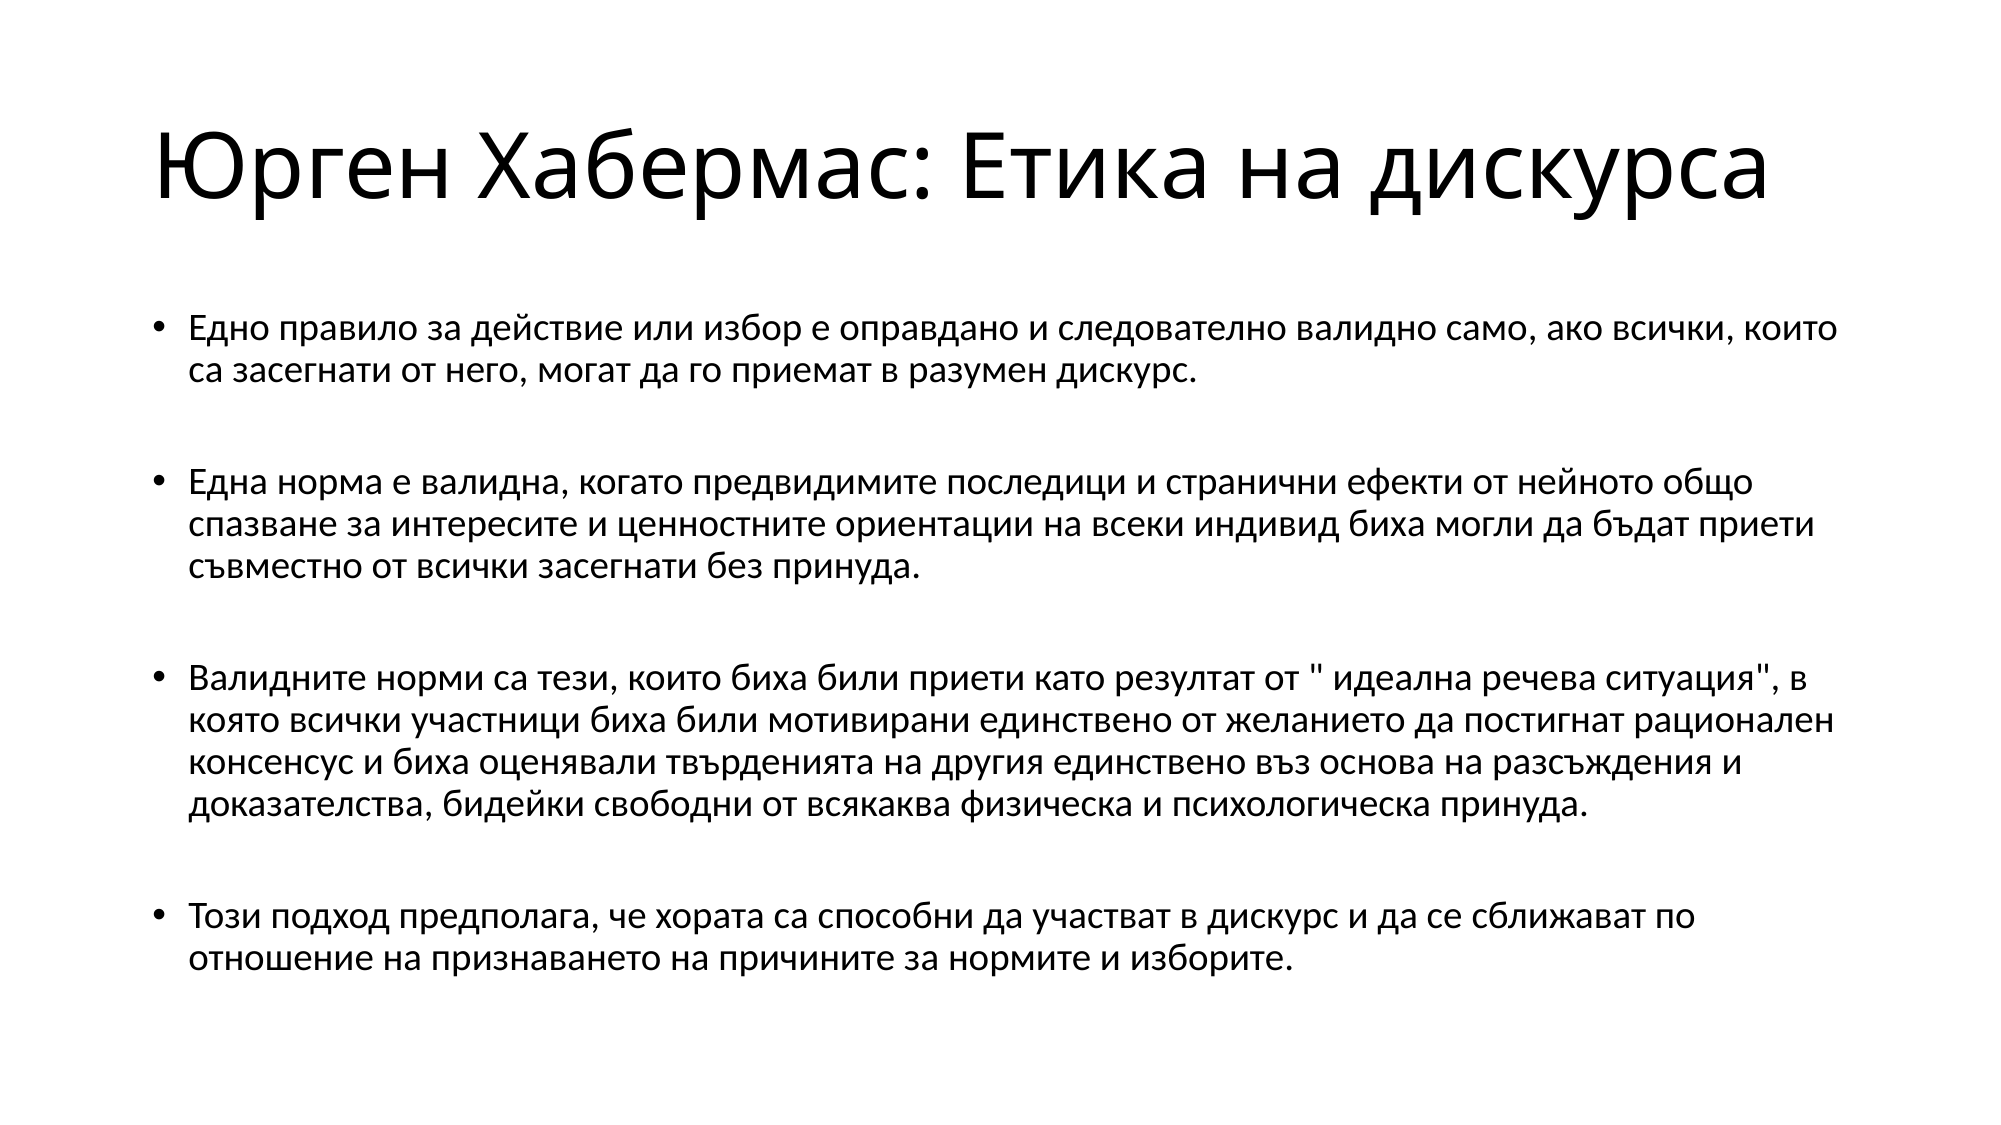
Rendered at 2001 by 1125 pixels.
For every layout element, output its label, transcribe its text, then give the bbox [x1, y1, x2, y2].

title Юрген Хабермас: Етика на дискурса [137, 59, 1863, 278]
list Едно правило за действие или избор е оправдано и следователно валидно само, ако всички, които са засегнати от него, могат да го приемат в разумен дискурс. Една норма е валидна, когато предвидимите последици и странични ефекти от нейното общо спазване за интересите и ценностните ориентации на всеки индивид биха могли да бъдат приети съвместно от всички засегнати без принуда. Валидните норми са тези, които биха били приети като резултат от " идеална речева ситуация", в която всички участници биха били мотивирани единствено от желанието да постигнат рационален консенсус и биха оценявали твърденията на другия единствено въз основа на разсъждения и доказателства, бидейки свободни от всякаква физическа и психологическа принуда. Този подход предполага, че хората са способни да участват в дискурс и да се сближават по отношение на признаването на причините за нормите и изборите. [137, 299, 1863, 1014]
